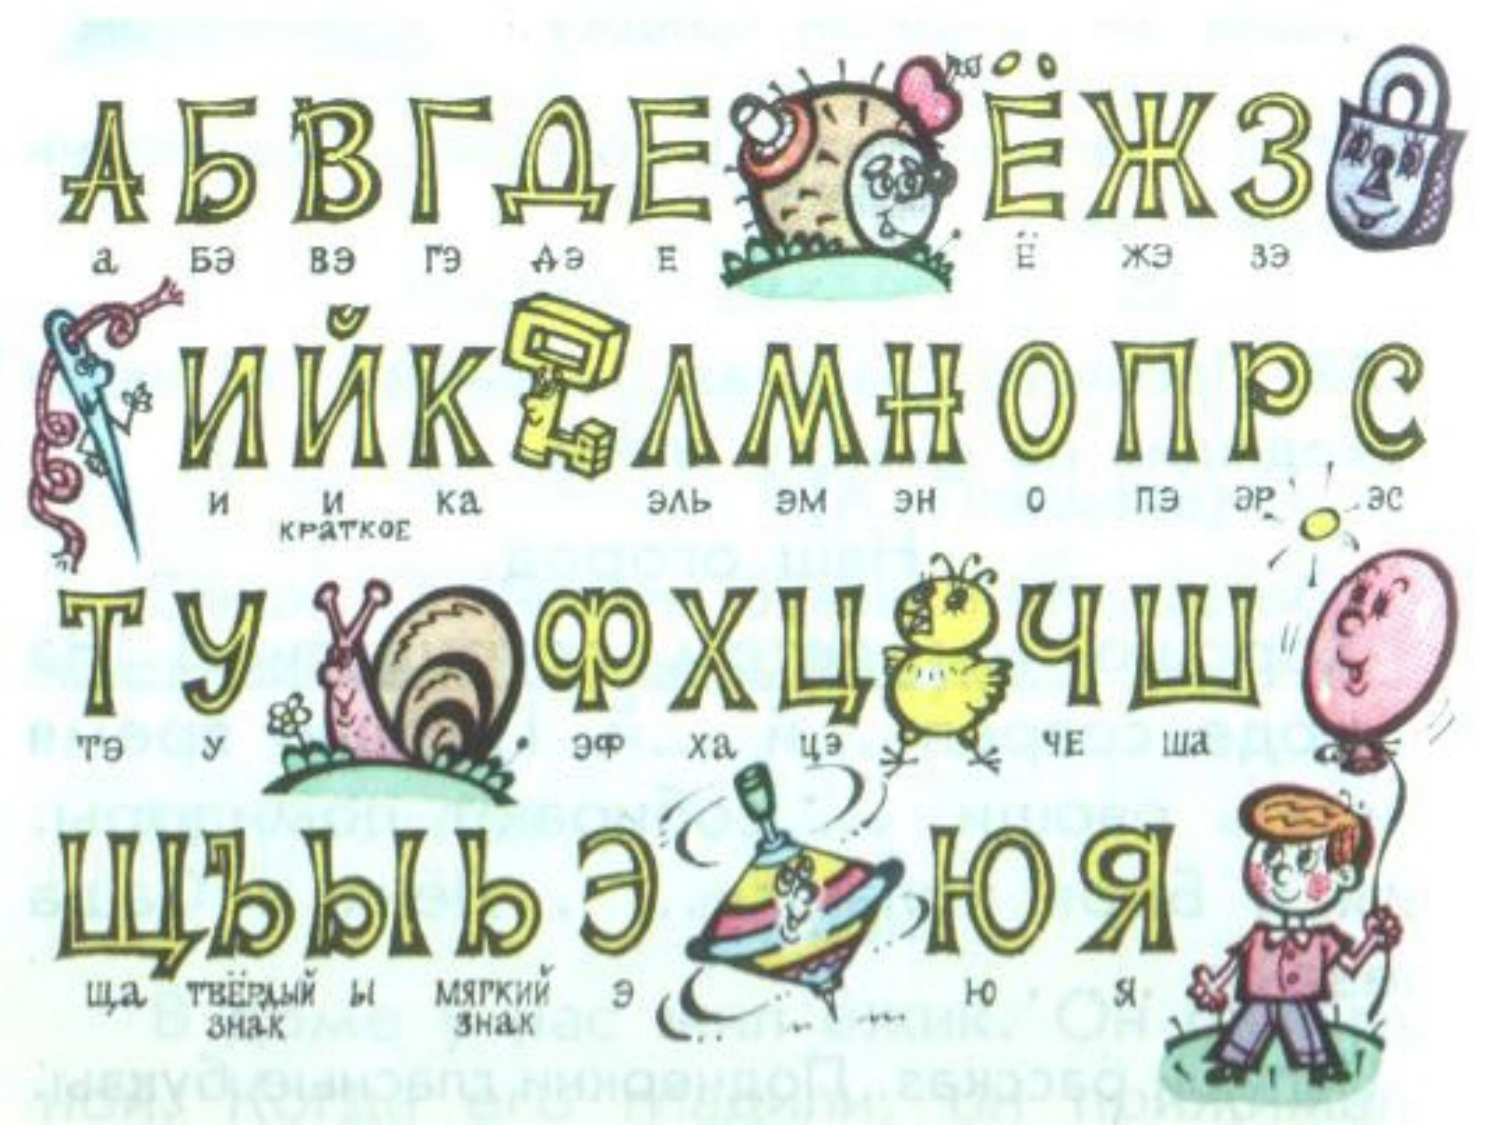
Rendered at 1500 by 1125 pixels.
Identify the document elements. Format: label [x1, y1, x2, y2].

list [0, 0, 1500, 1125]
